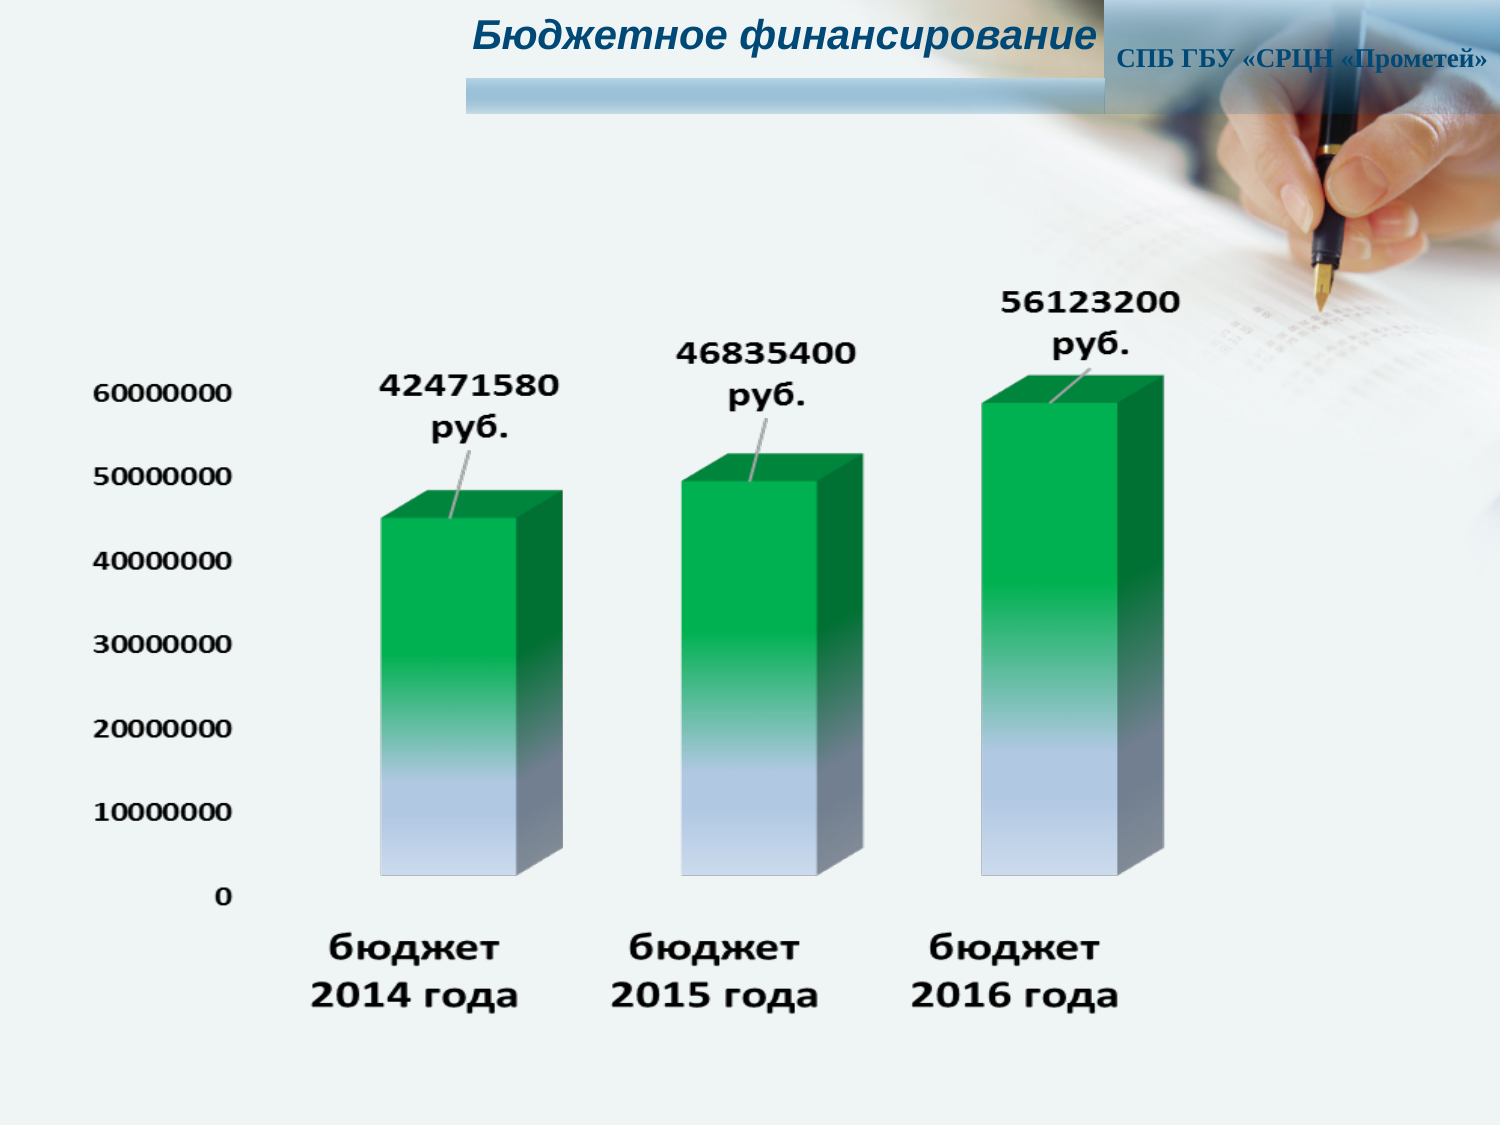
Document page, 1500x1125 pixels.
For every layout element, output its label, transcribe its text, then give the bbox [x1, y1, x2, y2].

text_box СПБ ГБУ «CРЦН «Прометей» [1104, 0, 1500, 114]
picture [0, 0, 1500, 1125]
text_box [466, 78, 1105, 114]
text_box Бюджетное финансирование [457, 0, 1113, 65]
